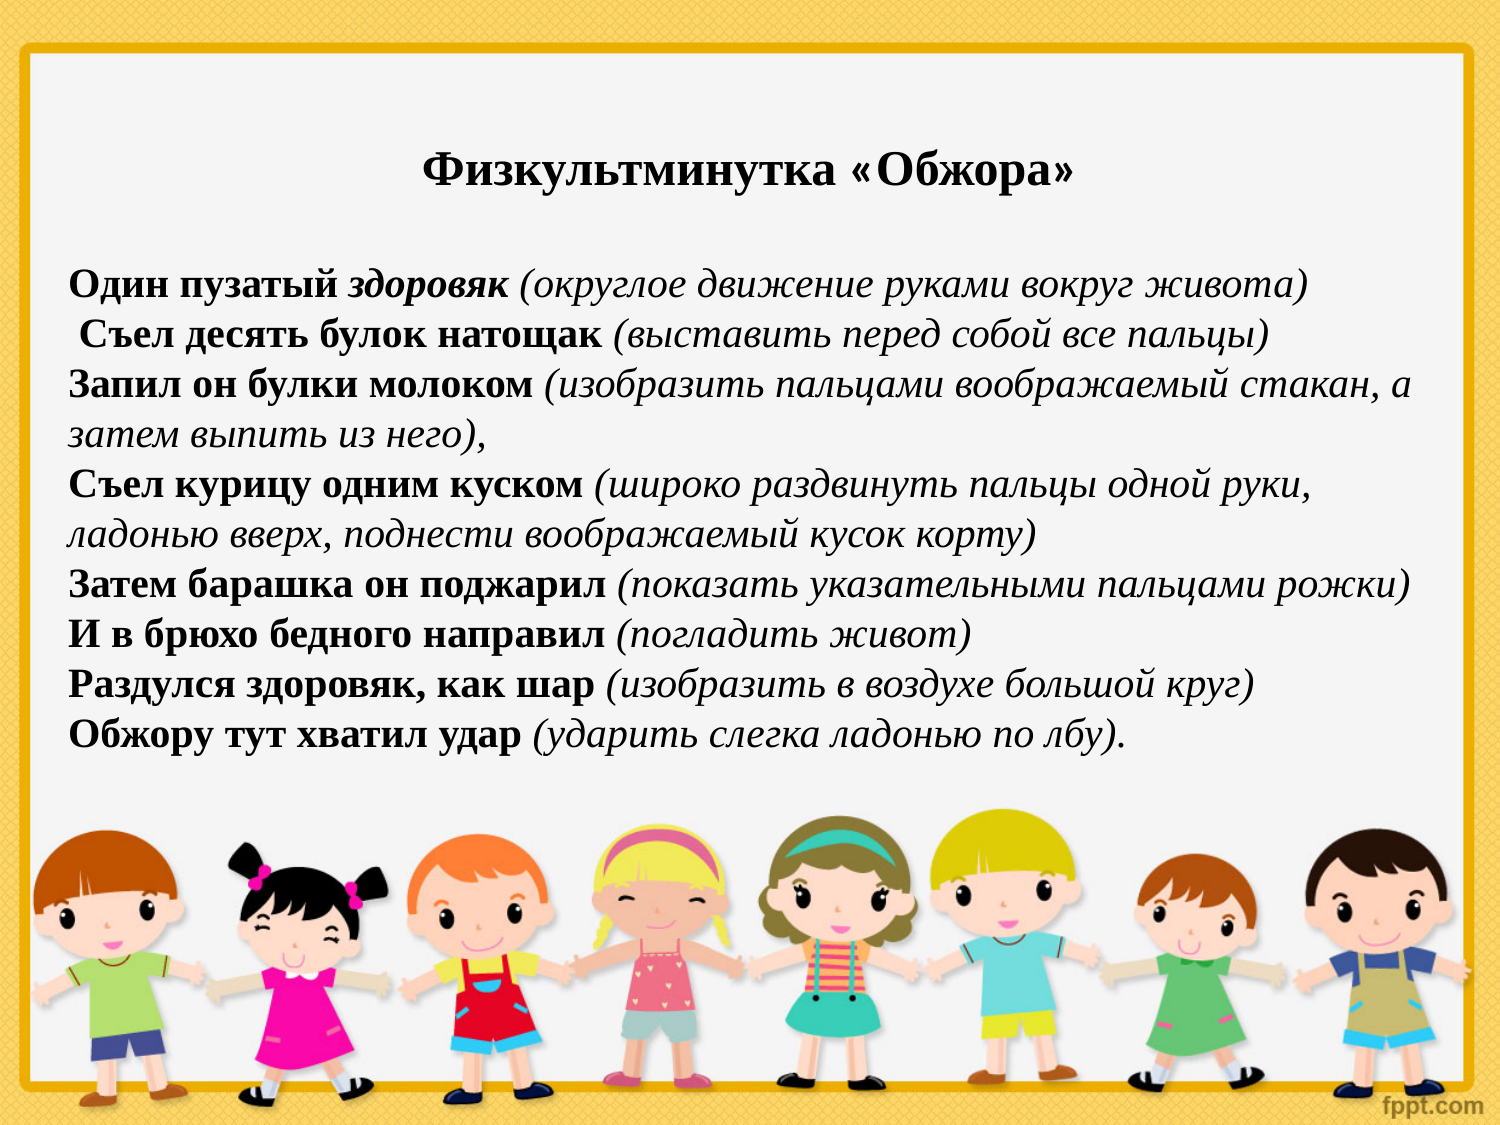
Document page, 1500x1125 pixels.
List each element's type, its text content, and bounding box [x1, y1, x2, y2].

picture [0, 0, 1500, 1125]
text_box Физкультминутка «Обжора» Один пузатый здоровяк (округлое движение руками вокруг живота) Съел десять булок натощак (выставить перед собой все пальцы) Запил он булки молоком (изобразить пальцами воображаемый стакан, а затем выпить из него), Съел курицу одним куском (широко раздвинуть пальцы одной руки, ладонью вверх, поднести воображаемый кусок корту) Затем барашка он поджарил (показать указательными пальцами рожки) И в брюхо бедного направил (погладить живот) Раздулся здоровяк, как шар (изобразить в воздухе большой круг) Обжору тут хватил удар (ударить слегка ладонью по лбу). [53, 128, 1447, 764]
